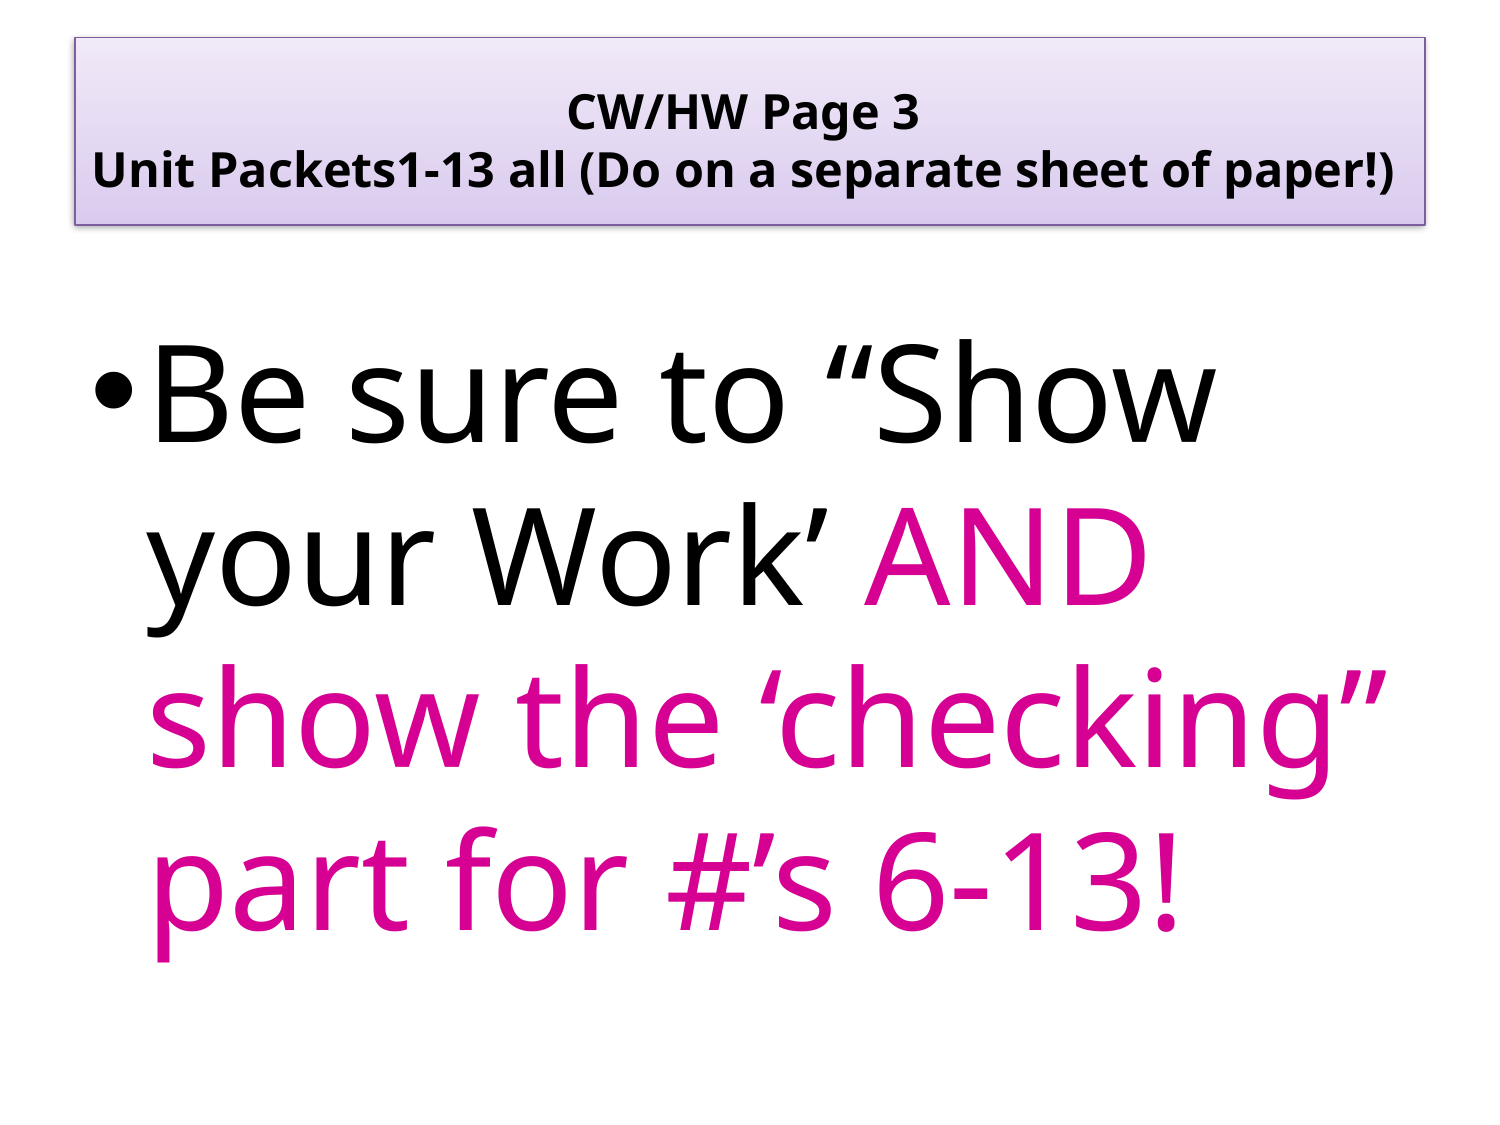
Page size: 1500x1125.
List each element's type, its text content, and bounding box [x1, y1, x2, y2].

list Be sure to “Show your Work’ AND show the ‘checking” part for #’s 6-13! [75, 299, 1425, 1043]
title CW/HW Page 3 Unit Packets1-13 all (Do on a separate sheet of paper!) [75, 45, 1425, 233]
